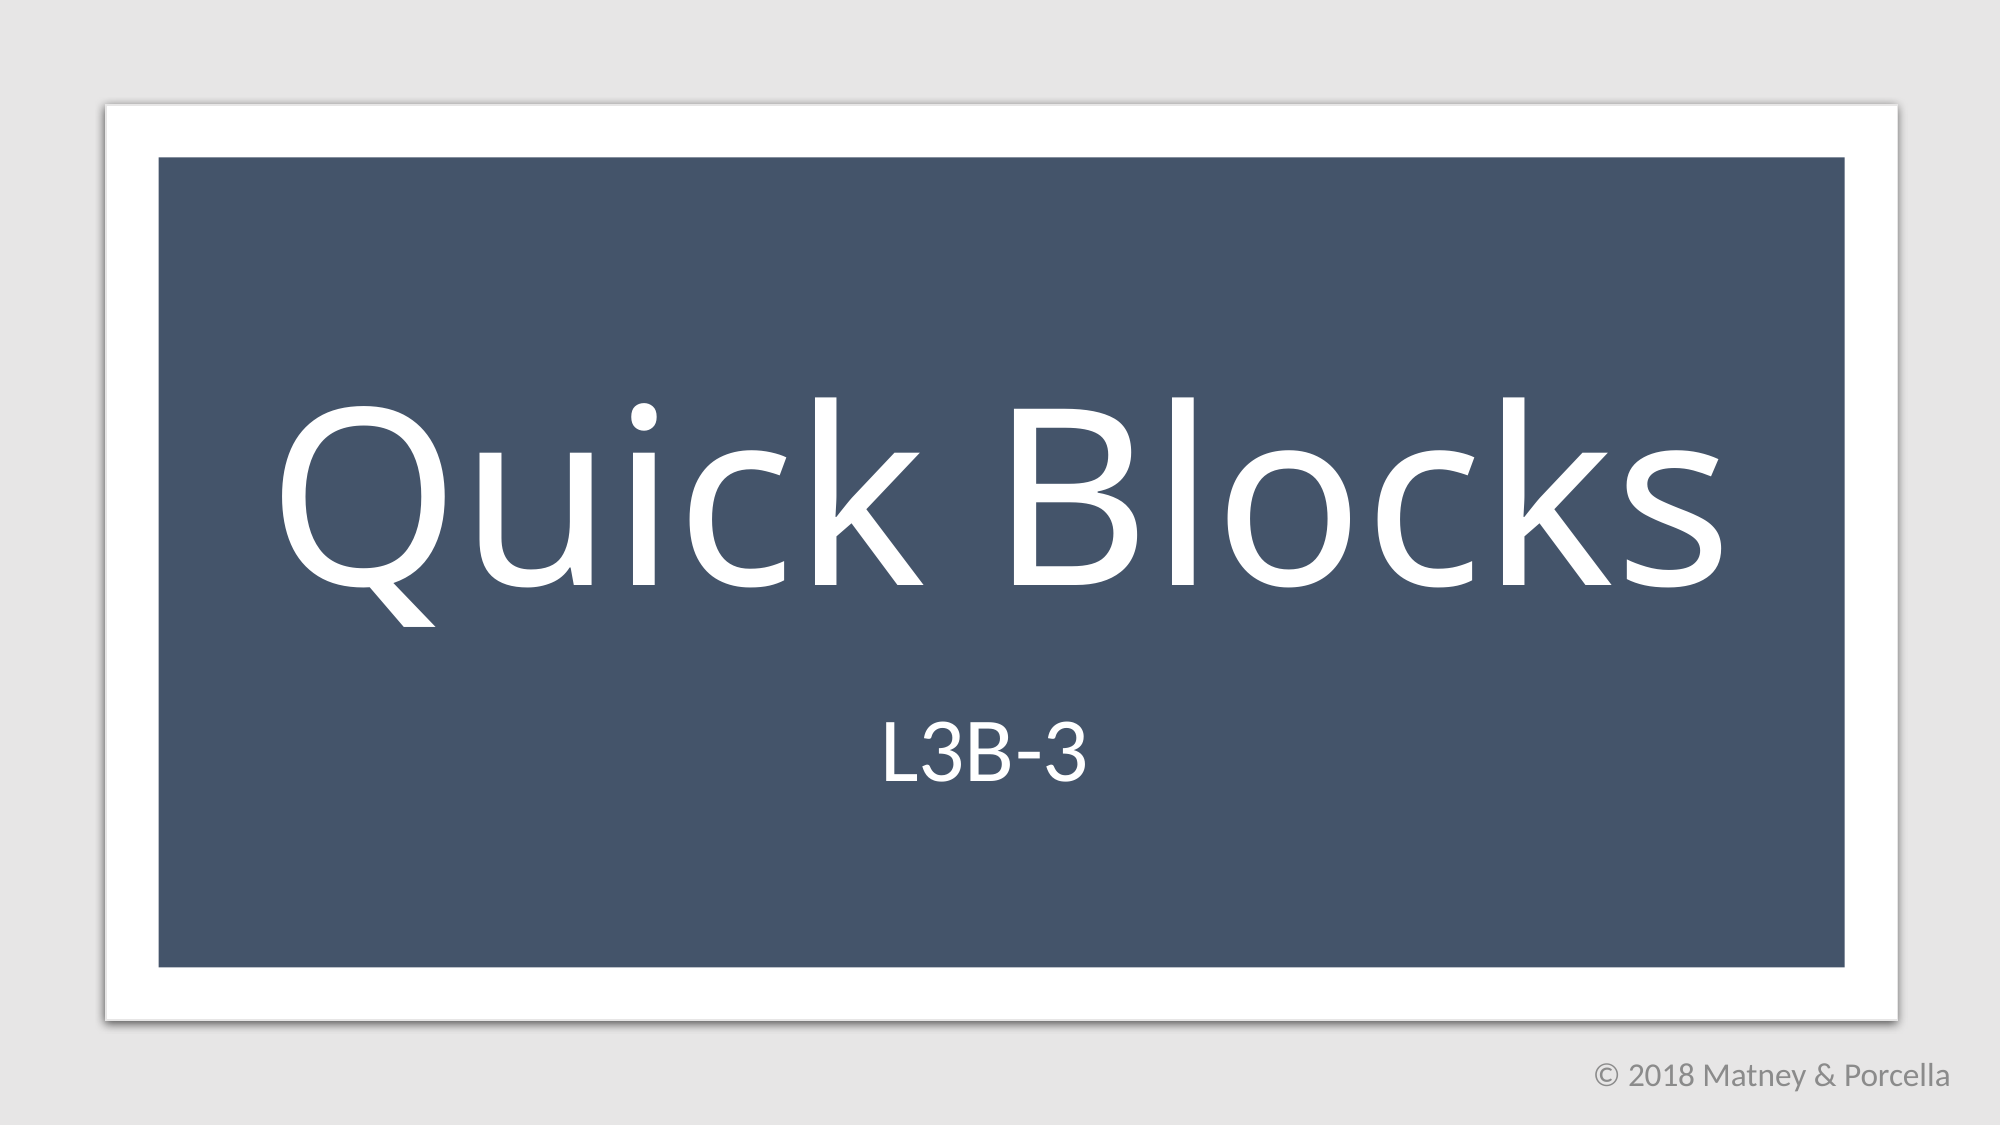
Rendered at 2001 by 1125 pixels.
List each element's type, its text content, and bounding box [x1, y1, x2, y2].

text_box [158, 156, 1846, 968]
text_box [0, 0, 2000, 1125]
footer © 2018 Matney & Porcella [1569, 1042, 1975, 1103]
text_box [105, 104, 1898, 1021]
text_box L3B-3 [865, 682, 1135, 807]
title Quick Blocks [249, 316, 1750, 647]
